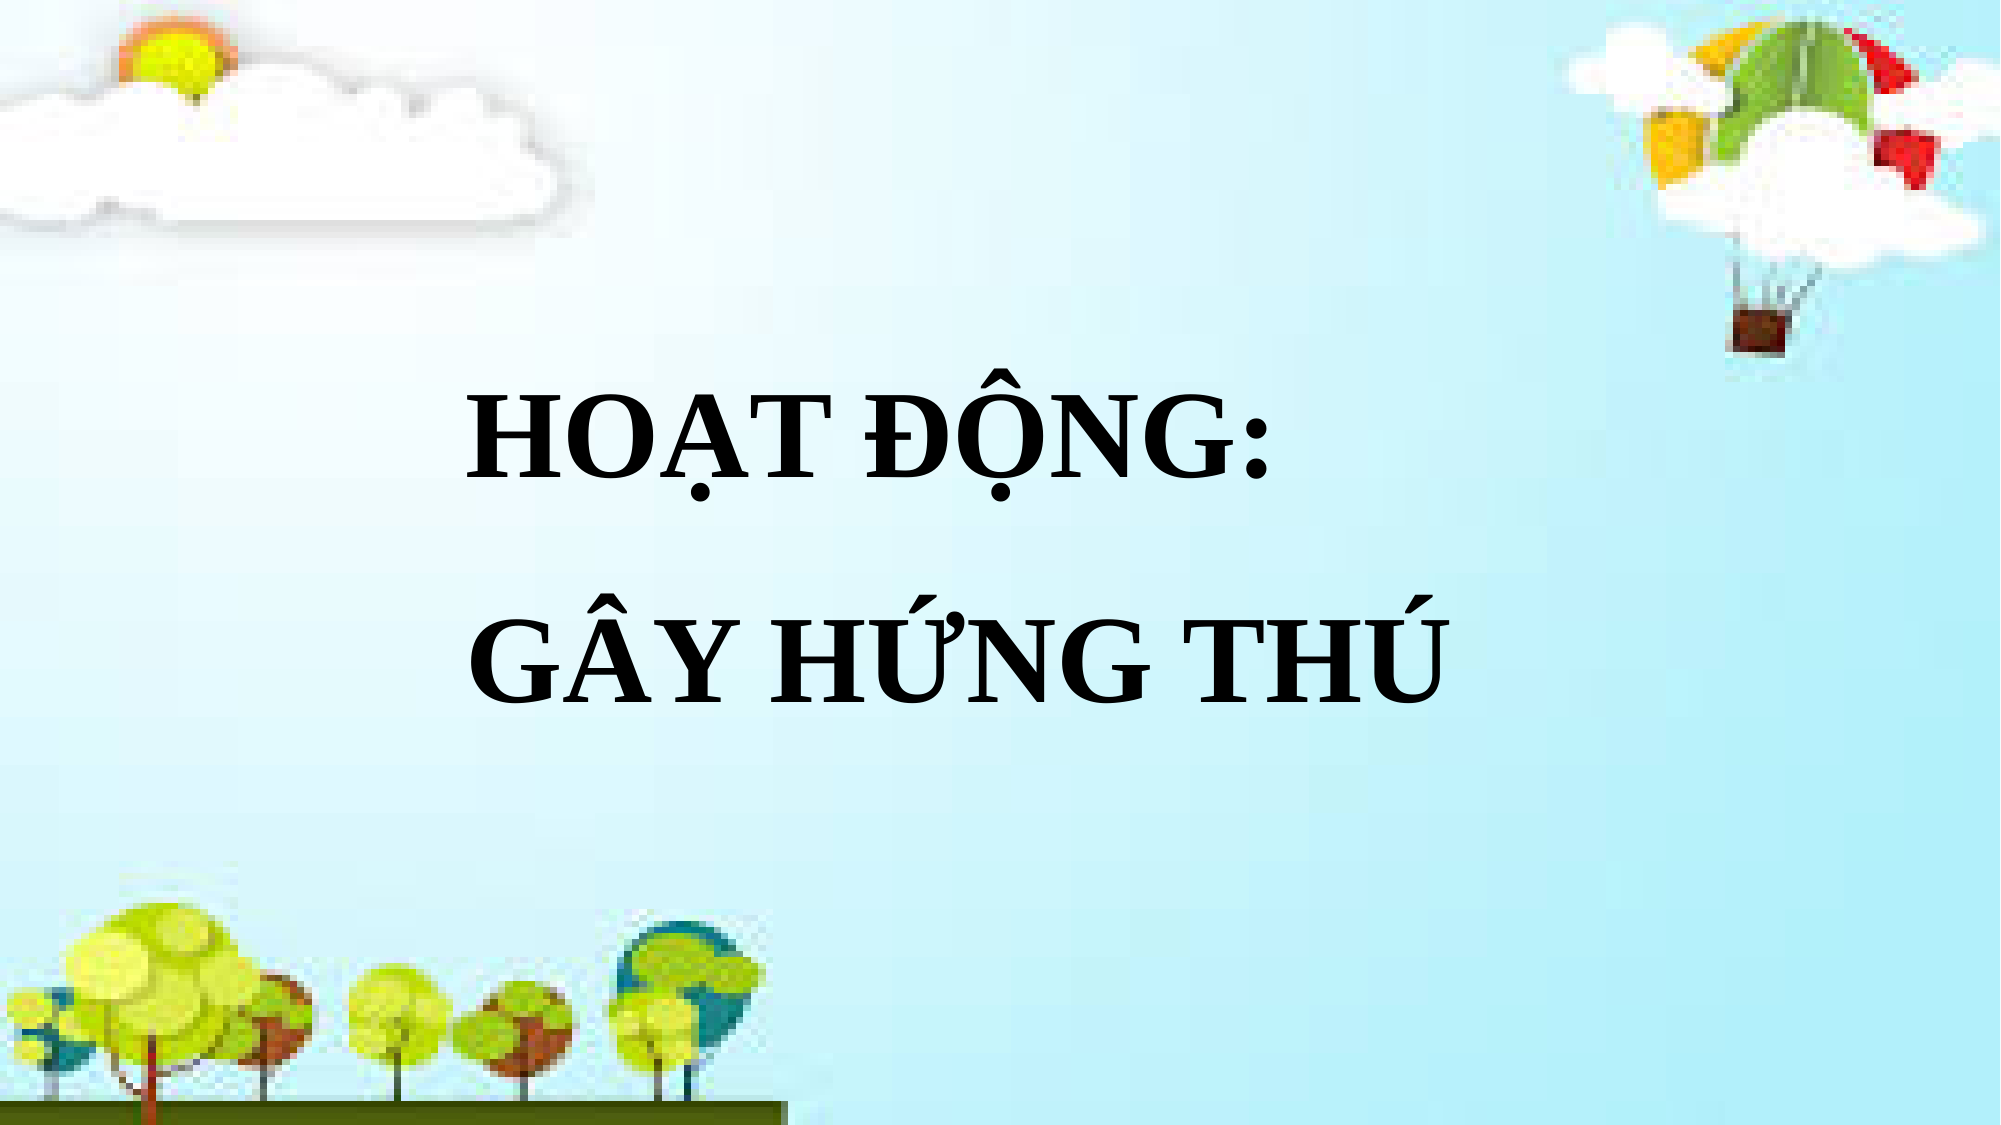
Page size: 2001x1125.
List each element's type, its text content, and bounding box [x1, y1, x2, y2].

text_box HOẠT ĐỘNG: GÂY HỨNG THÚ [450, 269, 1469, 735]
picture [0, 0, 2001, 1125]
